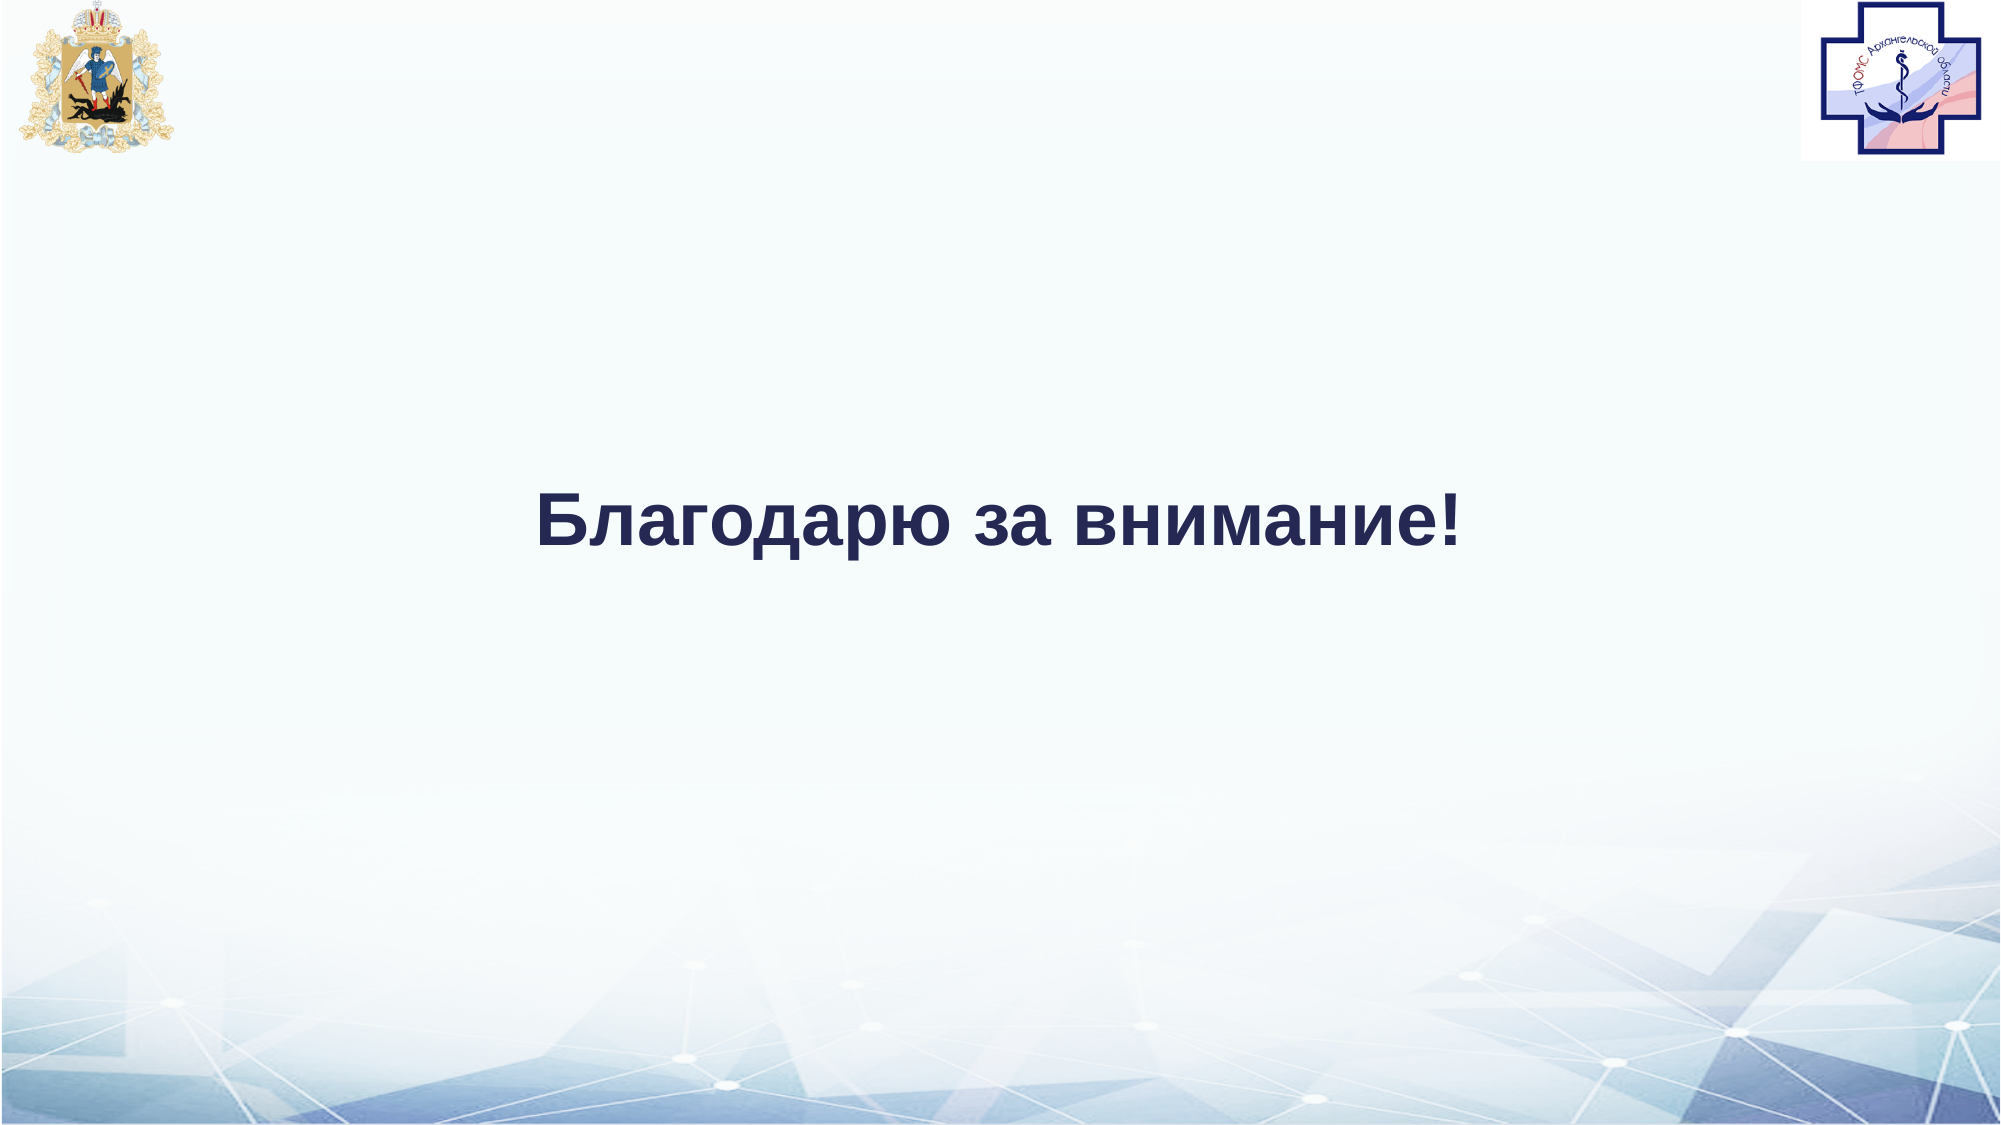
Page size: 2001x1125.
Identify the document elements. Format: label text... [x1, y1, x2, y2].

text_box Благодарю за внимание! [502, 456, 1498, 563]
picture [1, 0, 2001, 1125]
